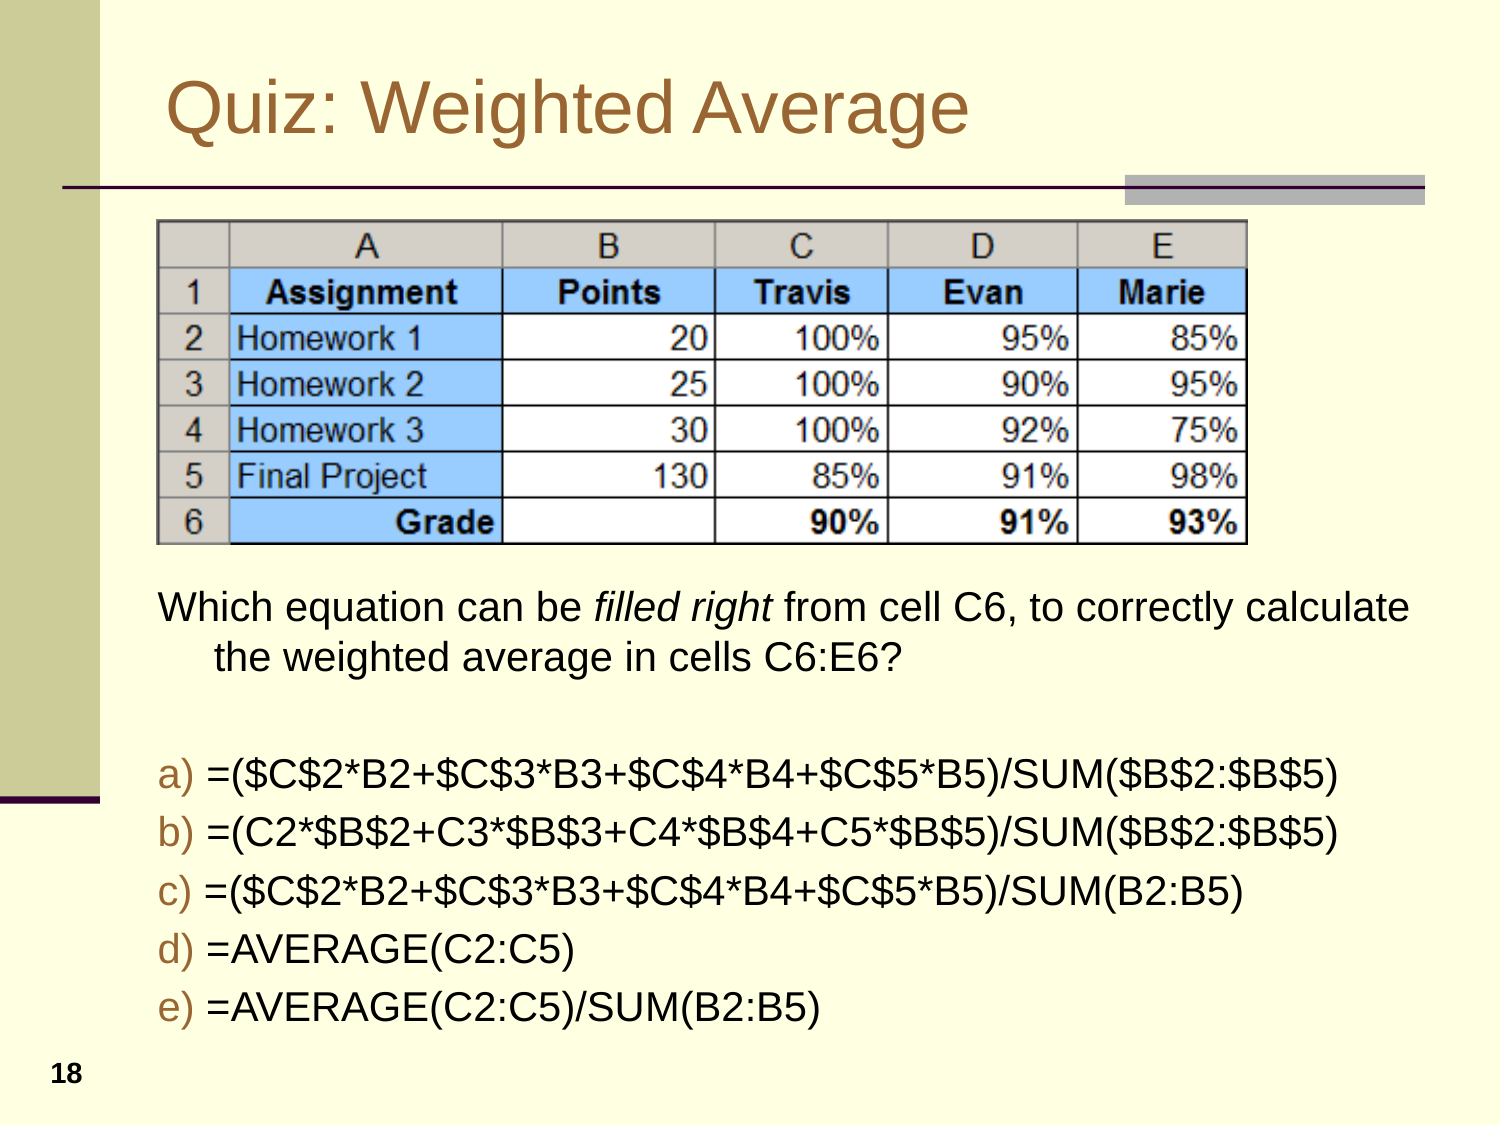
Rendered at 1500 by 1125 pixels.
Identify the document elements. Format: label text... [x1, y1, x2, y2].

slide_number 18 [26, 1046, 107, 1097]
title Quiz: Weighted Average [149, 45, 1426, 163]
list Which equation can be filled right from cell C6, to correctly calculate the weighted average in cells C6:E6? a) =($C$2*B2+$C$3*B3+$C$4*B4+$C$5*B5)/SUM($B$2:$B$5) b) =(C2*$B$2+C3*$B$3+C4*$B$4+C5*$B$5)/SUM($B$2:$B$5) c) =($C$2*B2+$C$3*B3+$C$4*B4+$C$5*B5)/SUM(B2:B5) d) =AVERAGE(C2:C5) e) =AVERAGE(C2:C5)/SUM(B2:B5) [142, 572, 1459, 1082]
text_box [155, 219, 1248, 546]
